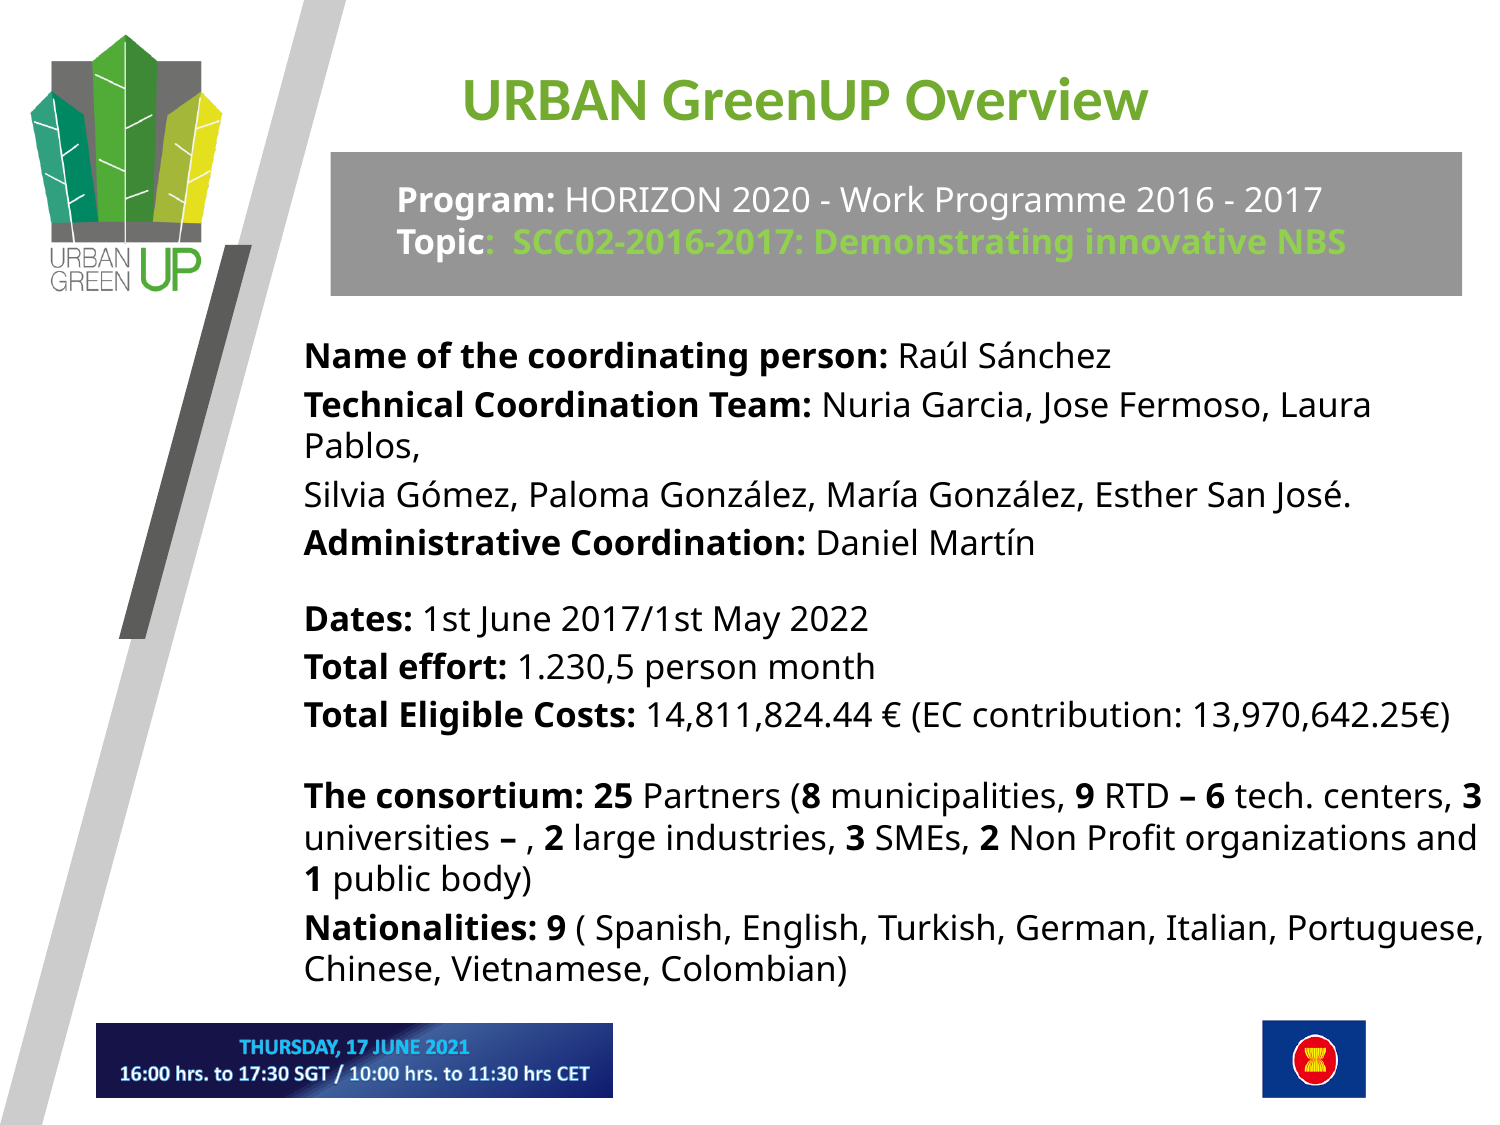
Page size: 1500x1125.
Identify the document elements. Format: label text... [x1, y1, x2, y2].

text_box Name of the coordinating person: Raúl Sánchez Technical Coordination Team: Nuria Garcia, Jose Fermoso, Laura Pablos, Silvia Gómez, Paloma González, María González, Esther San José. Administrative Coordination: Daniel Martín Dates: 1st June 2017/1st May 2022 Total effort: 1.230,5 person month Total Eligible Costs: 14,811,824.44 € (EC contribution: 13,970,642.25€) The consortium: 25 Partners (8 municipalities, 9 RTD – 6 tech. centers, 3 universities – , 2 large industries, 3 SMEs, 2 Non Profit organizations and 1 public body) Nationalities: 9 ( Spanish, English, Turkish, German, Italian, Portuguese, Chinese, Vietnamese, Colombian) [289, 326, 1500, 1041]
text_box URBAN GreenUP Overview [448, 51, 1500, 141]
text_box Program: HORIZON 2020 - Work Programme 2016 - 2017 Topic: SCC02-2016-2017: Demonstrating innovative NBS [381, 171, 1500, 311]
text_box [96, 1020, 1366, 1098]
picture [0, 16, 265, 317]
text_box [330, 151, 1463, 297]
